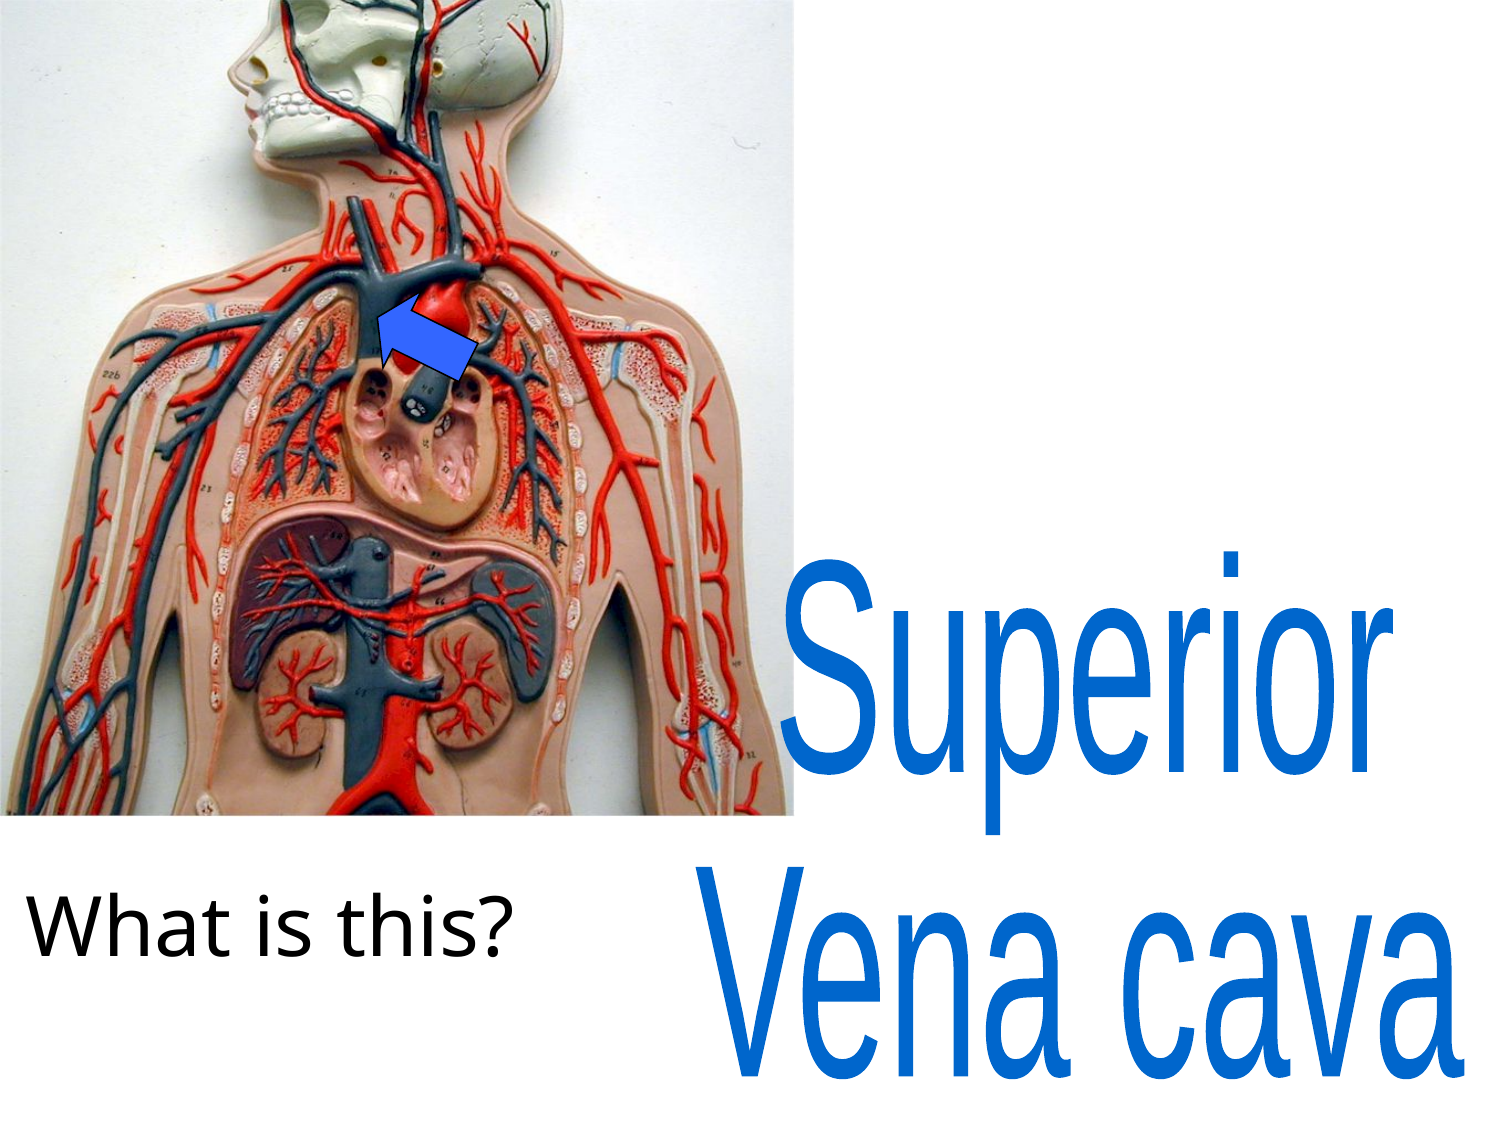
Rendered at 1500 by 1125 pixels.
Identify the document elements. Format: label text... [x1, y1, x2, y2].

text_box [0, 0, 796, 817]
text_box What is this? [10, 865, 732, 981]
